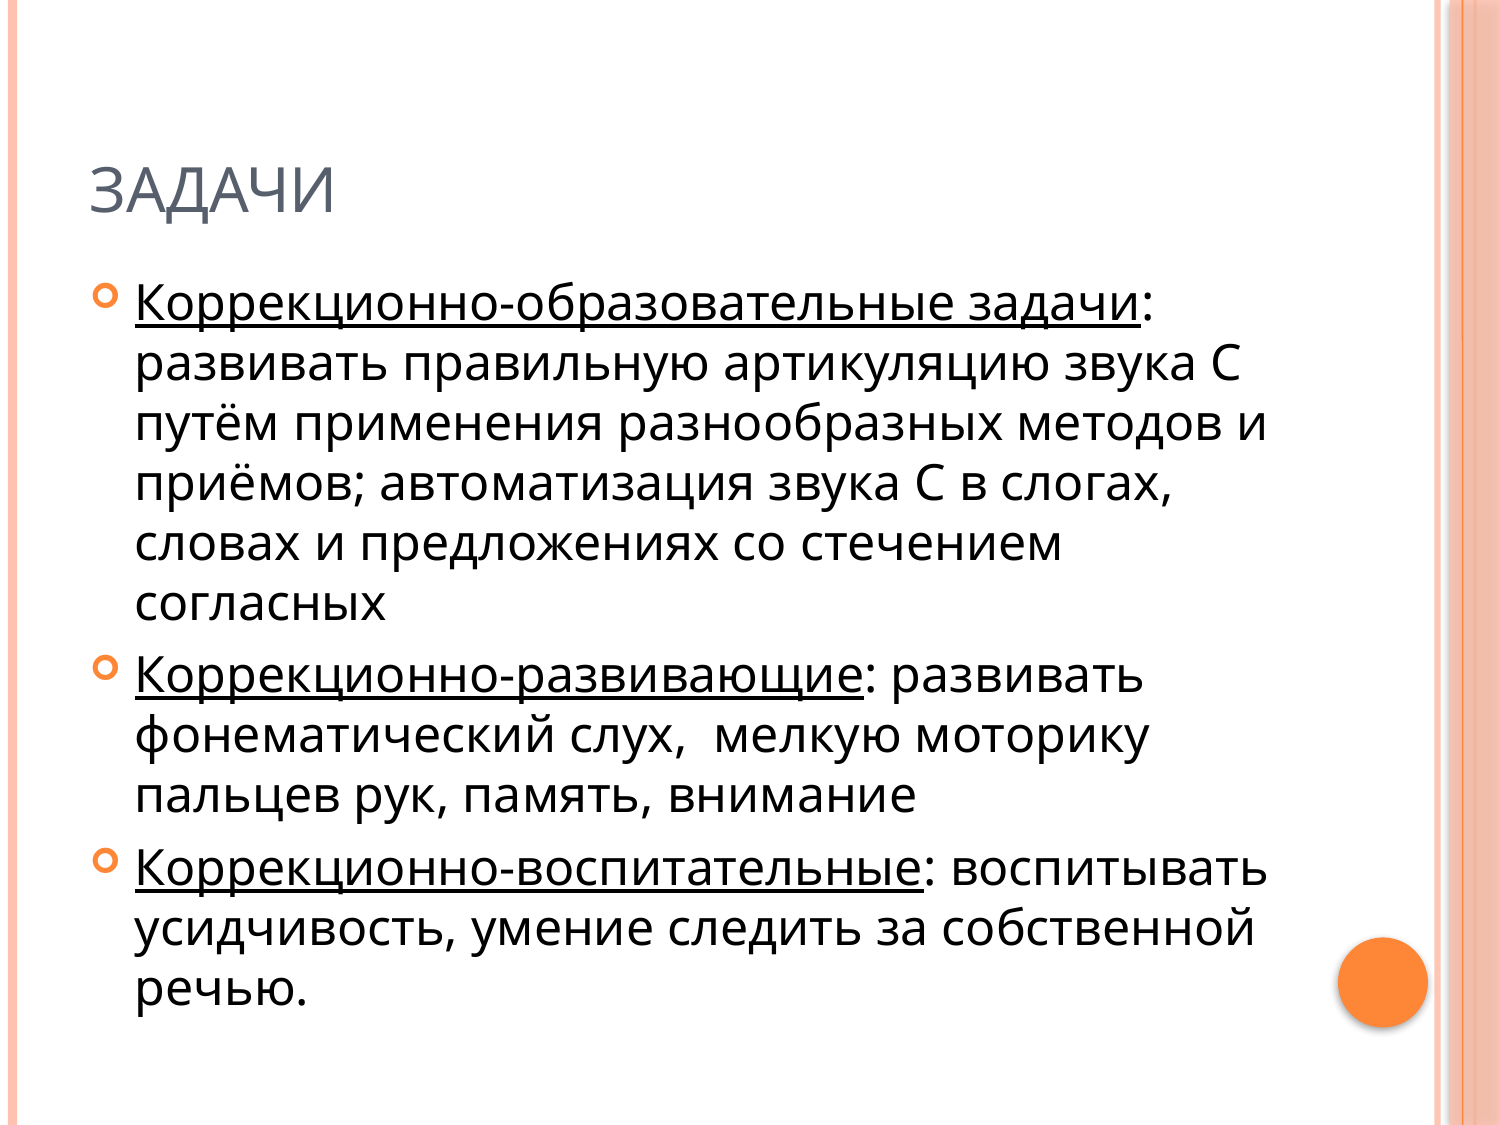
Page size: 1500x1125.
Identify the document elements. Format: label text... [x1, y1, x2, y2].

title Задачи [75, 45, 1300, 233]
list Коррекционно-образовательные задачи: развивать правильную артикуляцию звука С путём применения разнообразных методов и приёмов; автоматизация звука С в слогах, словах и предложениях со стечением согласных Коррекционно-развивающие: развивать фонематический слух, мелкую моторику пальцев рук, память, внимание Коррекционно-воспитательные: воспитывать усидчивость, умение следить за собственной речью. [75, 262, 1300, 1062]
